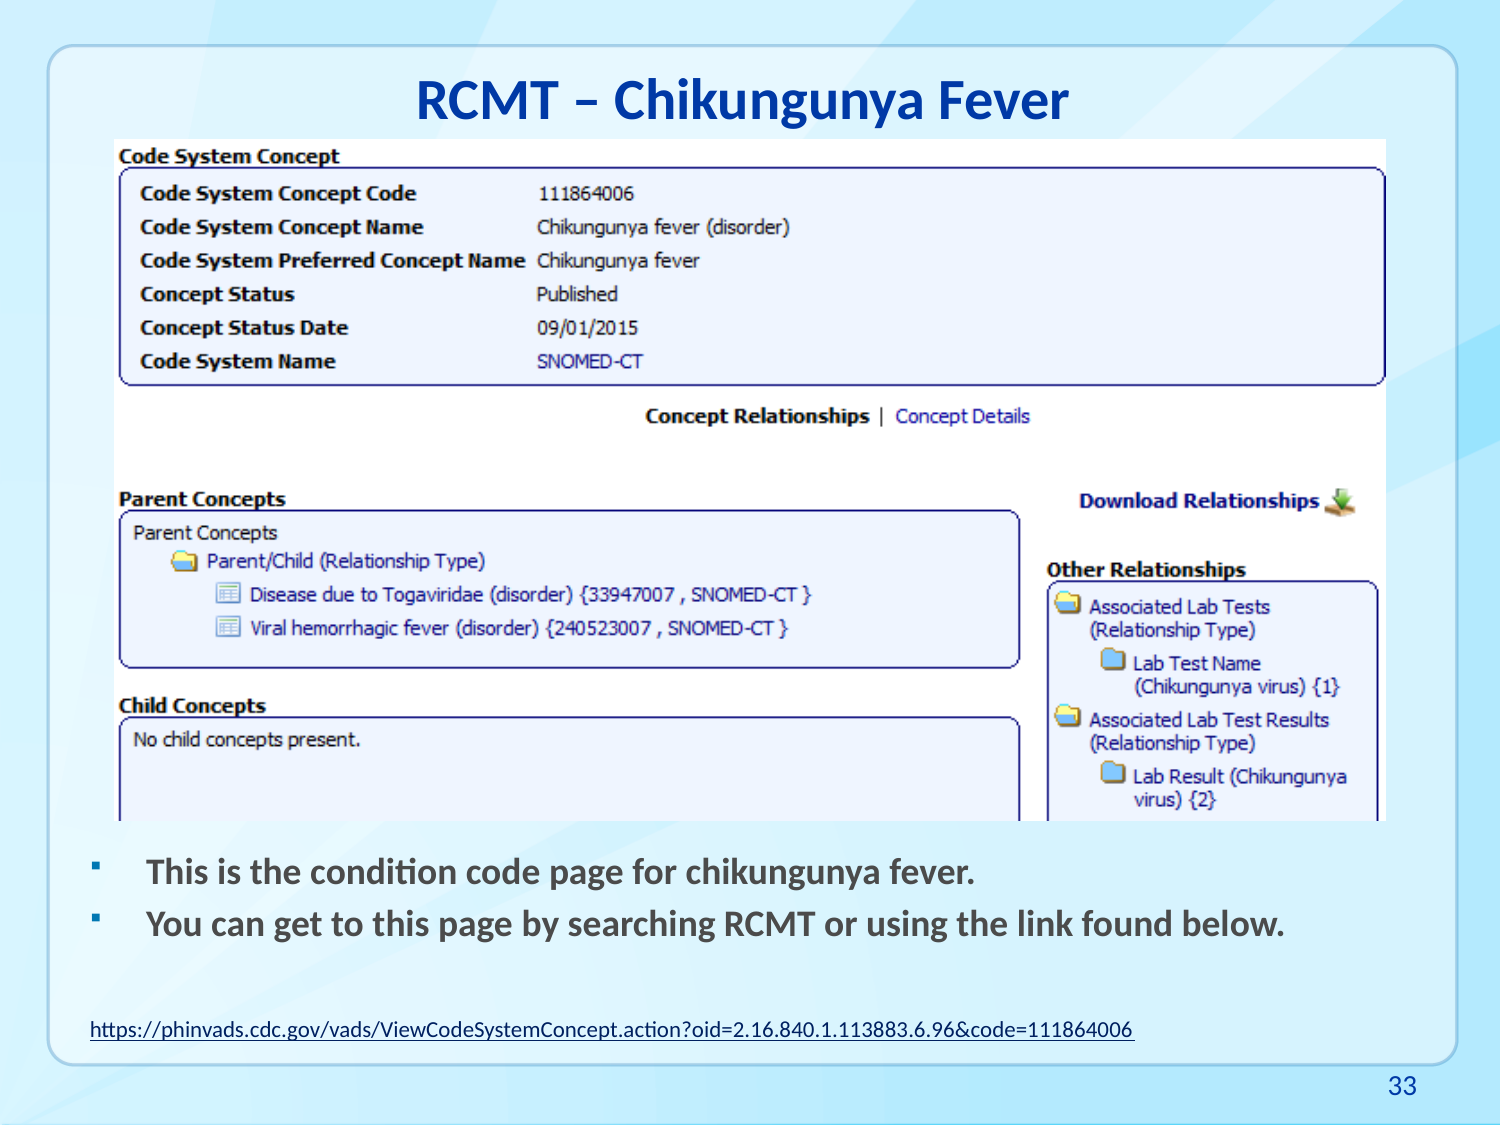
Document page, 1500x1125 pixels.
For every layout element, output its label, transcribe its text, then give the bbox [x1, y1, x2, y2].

title RCMT – Chikungunya Fever [75, 45, 1425, 155]
list This is the condition code page for chikungunya fever. You can get to this page by searching RCMT or using the link found below. [75, 839, 1425, 950]
list https://phinvads.cdc.gov/vads/ViewCodeSystemConcept.action?oid=2.16.840.1.113883.6.96&code=111864006 [75, 987, 1425, 1050]
picture [0, 0, 1500, 1125]
